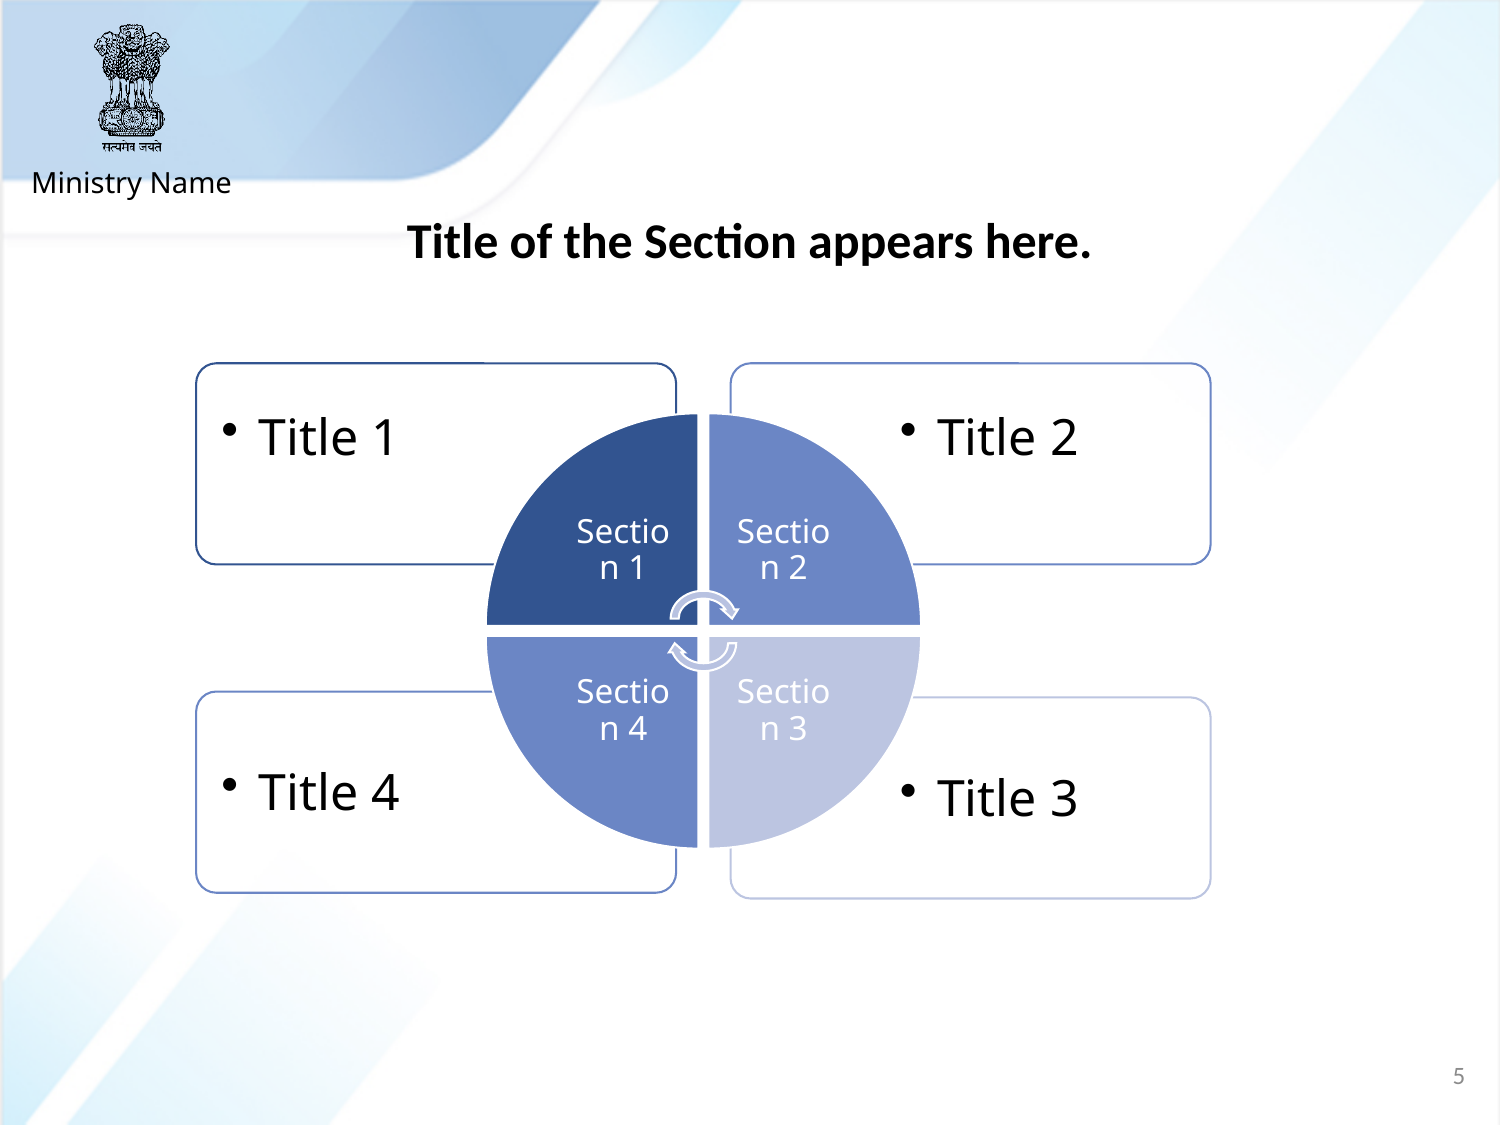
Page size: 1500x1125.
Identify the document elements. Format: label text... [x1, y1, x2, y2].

slide_number 5 [1142, 1044, 1481, 1105]
list Title of the Section appears here. [312, 207, 1188, 327]
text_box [196, 385, 1211, 877]
picture [90, 19, 174, 156]
list Ministry Name [0, 161, 268, 260]
